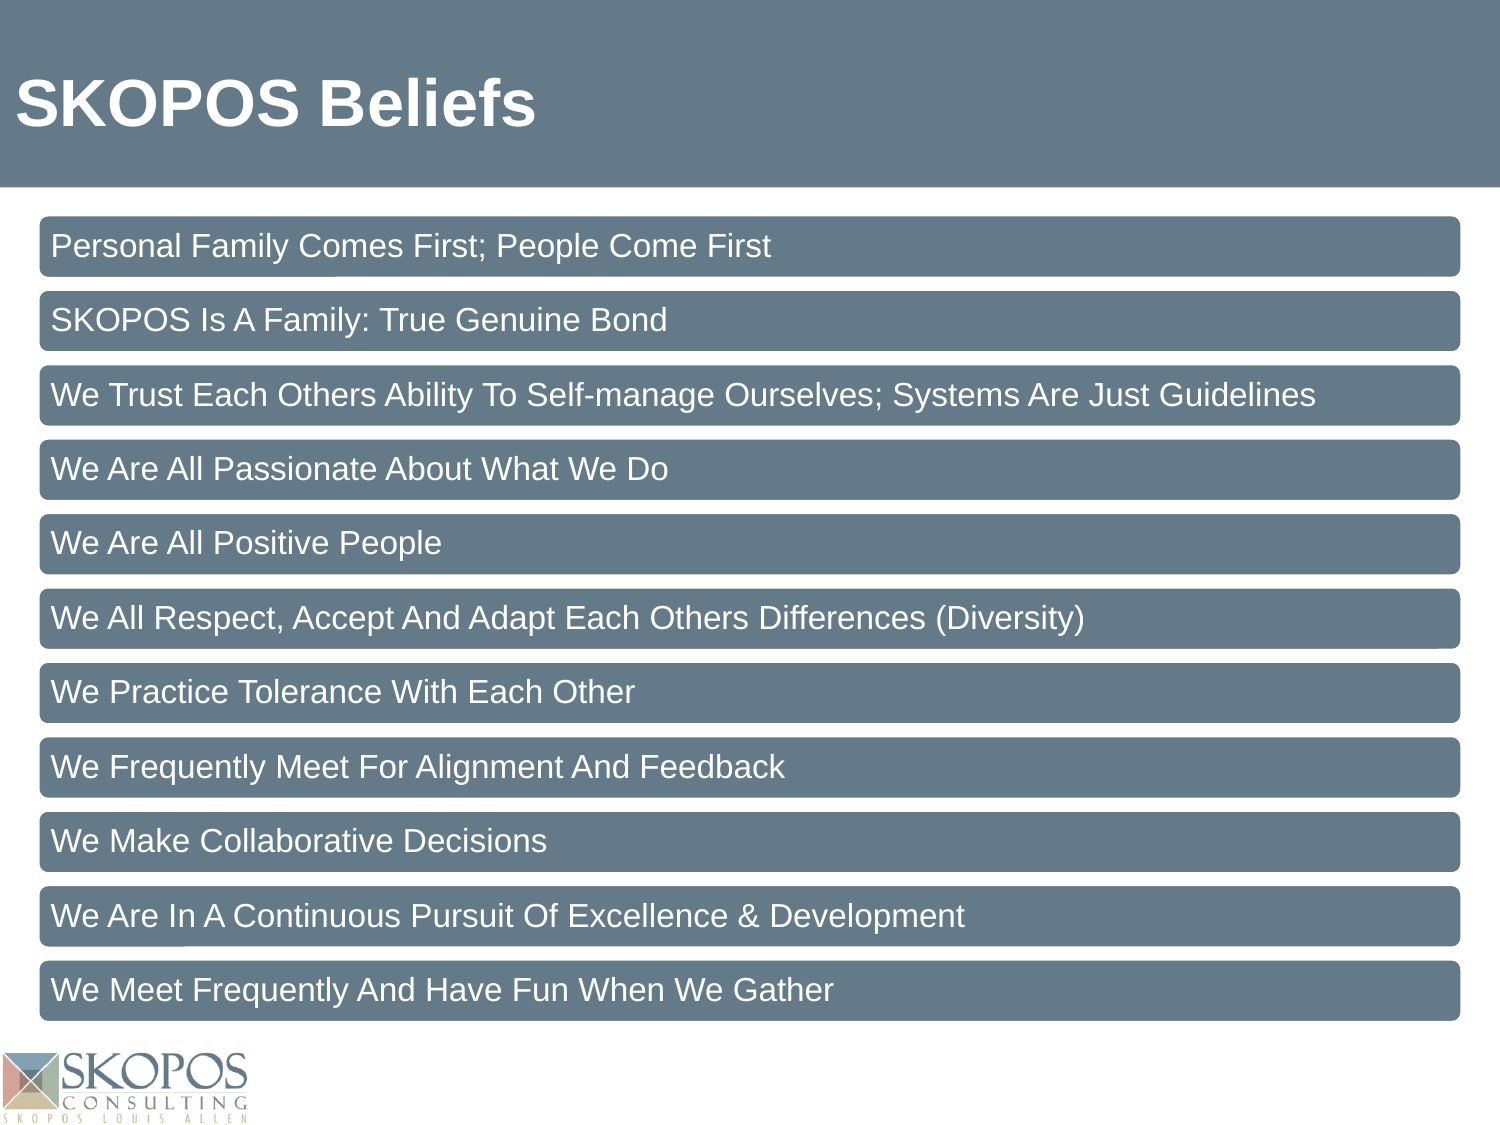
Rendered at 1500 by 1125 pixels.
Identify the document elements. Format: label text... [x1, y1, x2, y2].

picture [0, 1049, 250, 1125]
title SKOPOS Beliefs [0, 12, 1351, 188]
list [37, 199, 1463, 1038]
